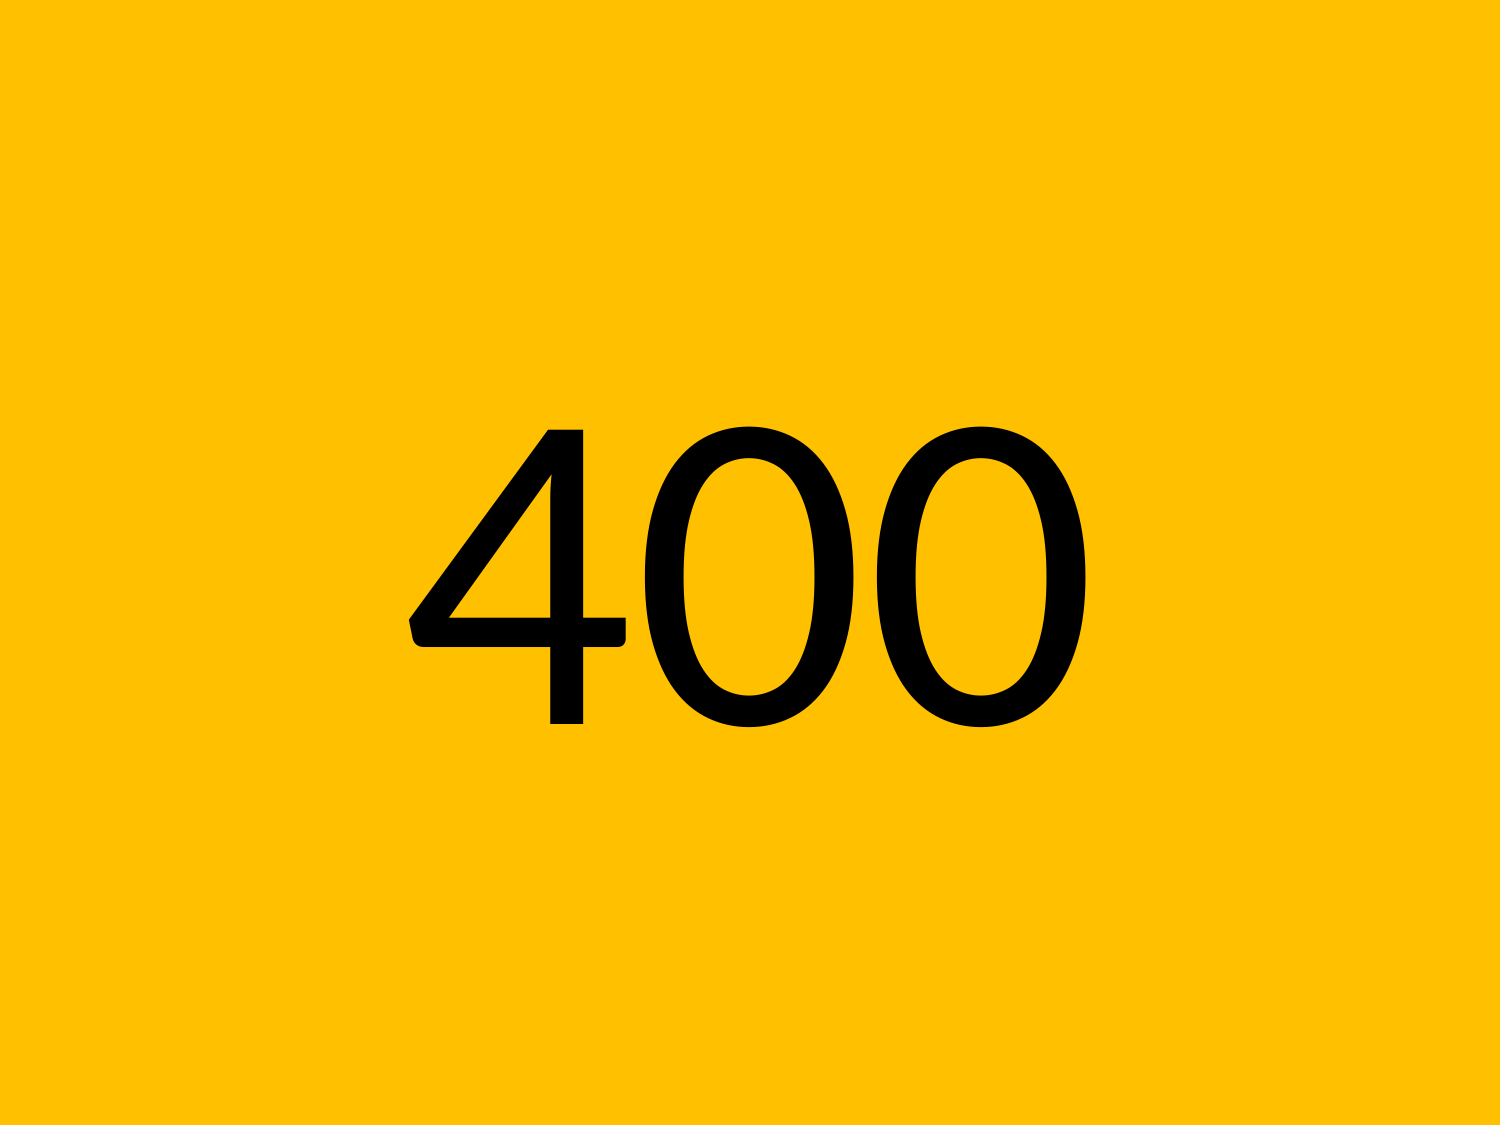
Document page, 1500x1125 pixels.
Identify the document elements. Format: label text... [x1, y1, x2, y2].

title 400 [75, 45, 1425, 1038]
